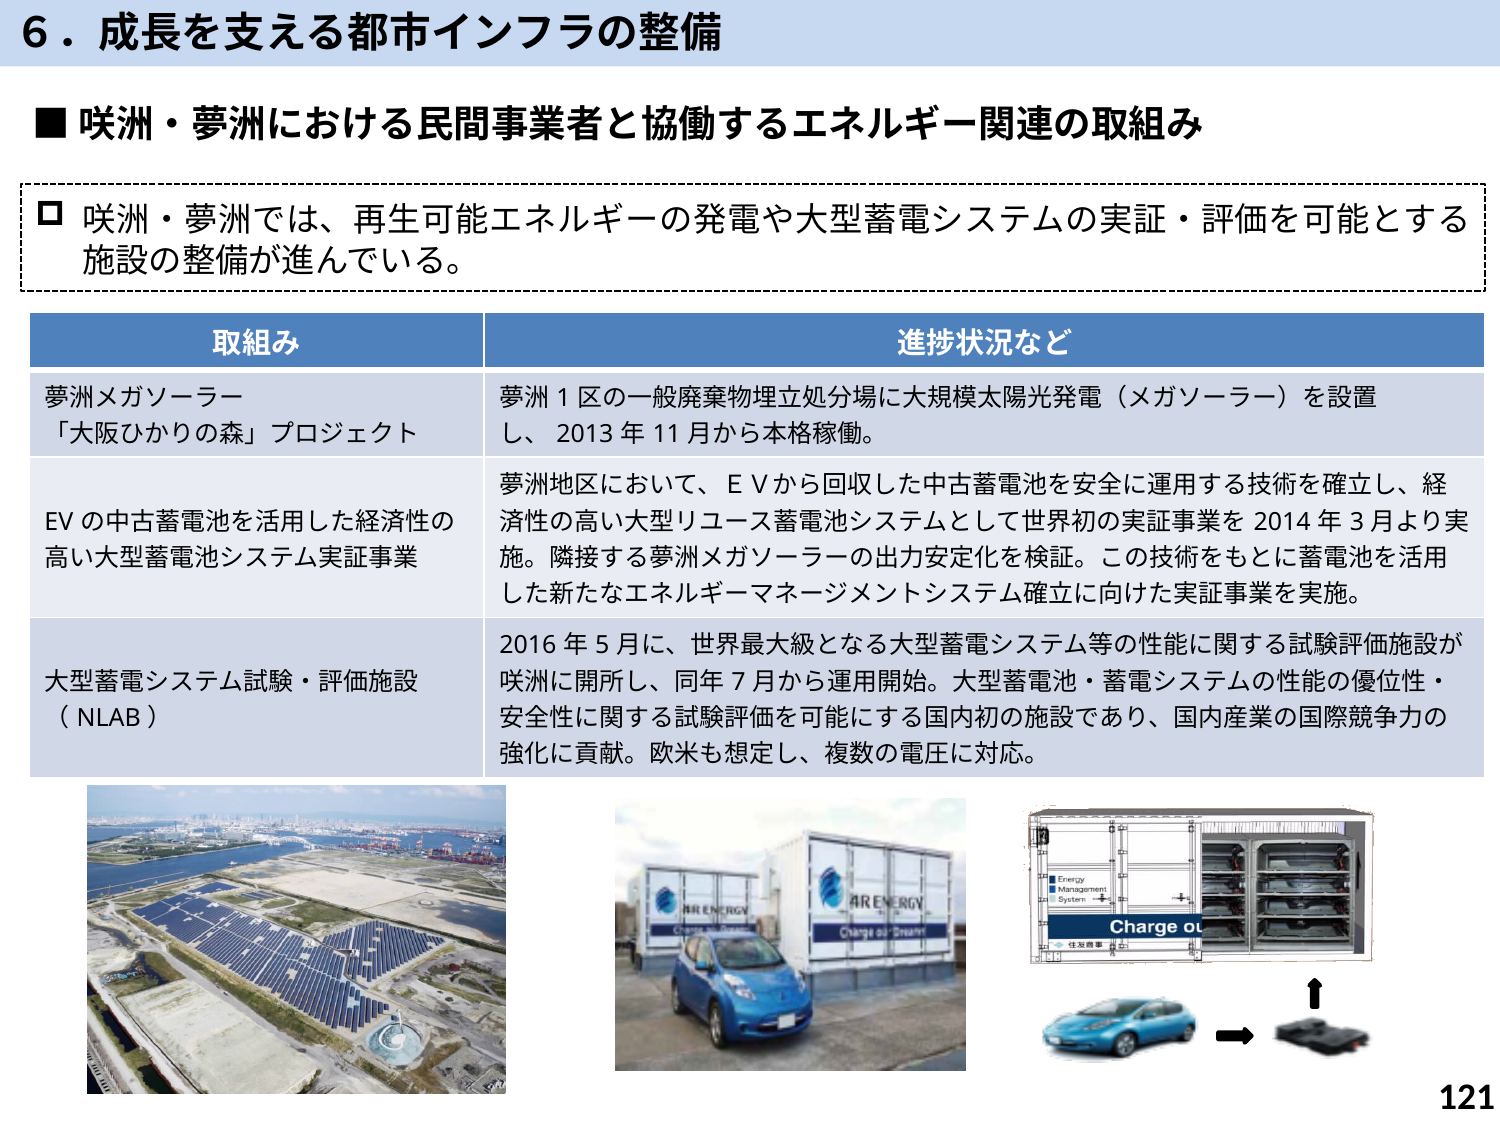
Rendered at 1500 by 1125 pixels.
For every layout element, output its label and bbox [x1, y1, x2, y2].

picture [87, 784, 507, 1095]
table_cell [485, 458, 1484, 617]
table_cell [485, 618, 1484, 777]
slide_number [1159, 1064, 1500, 1124]
table_header [30, 313, 483, 367]
table_cell [485, 373, 1484, 456]
text_box [18, 182, 1487, 293]
text_box [17, 92, 1489, 153]
table_cell [30, 618, 483, 777]
text_box [1023, 803, 1377, 1071]
picture [614, 798, 967, 1071]
table_cell [30, 458, 483, 617]
text_box [0, 0, 1500, 67]
table_header [485, 313, 1484, 367]
table_cell [30, 373, 483, 456]
